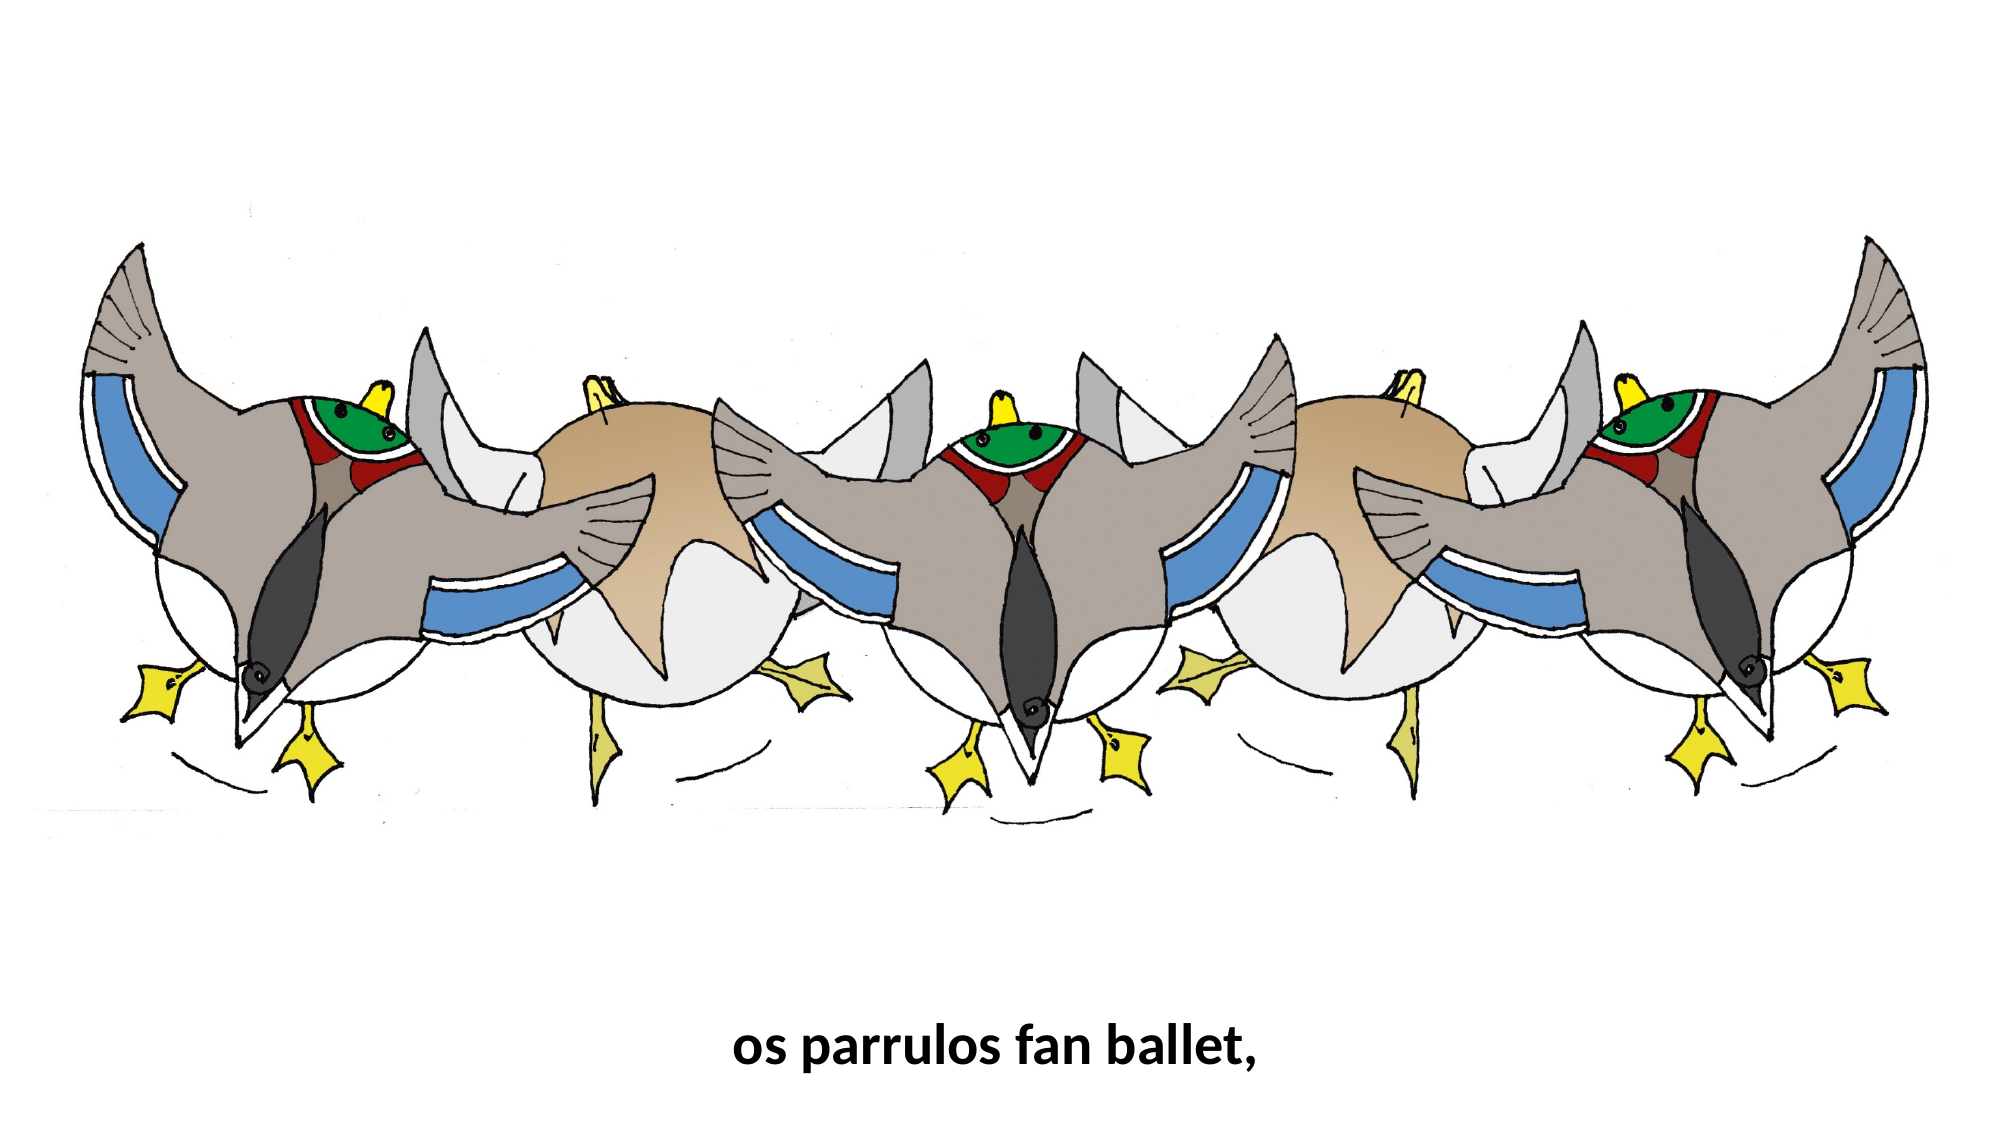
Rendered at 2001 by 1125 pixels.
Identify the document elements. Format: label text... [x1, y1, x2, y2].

picture [32, 202, 1969, 839]
text_box os parrulos fan ballet, [57, 999, 1948, 1084]
